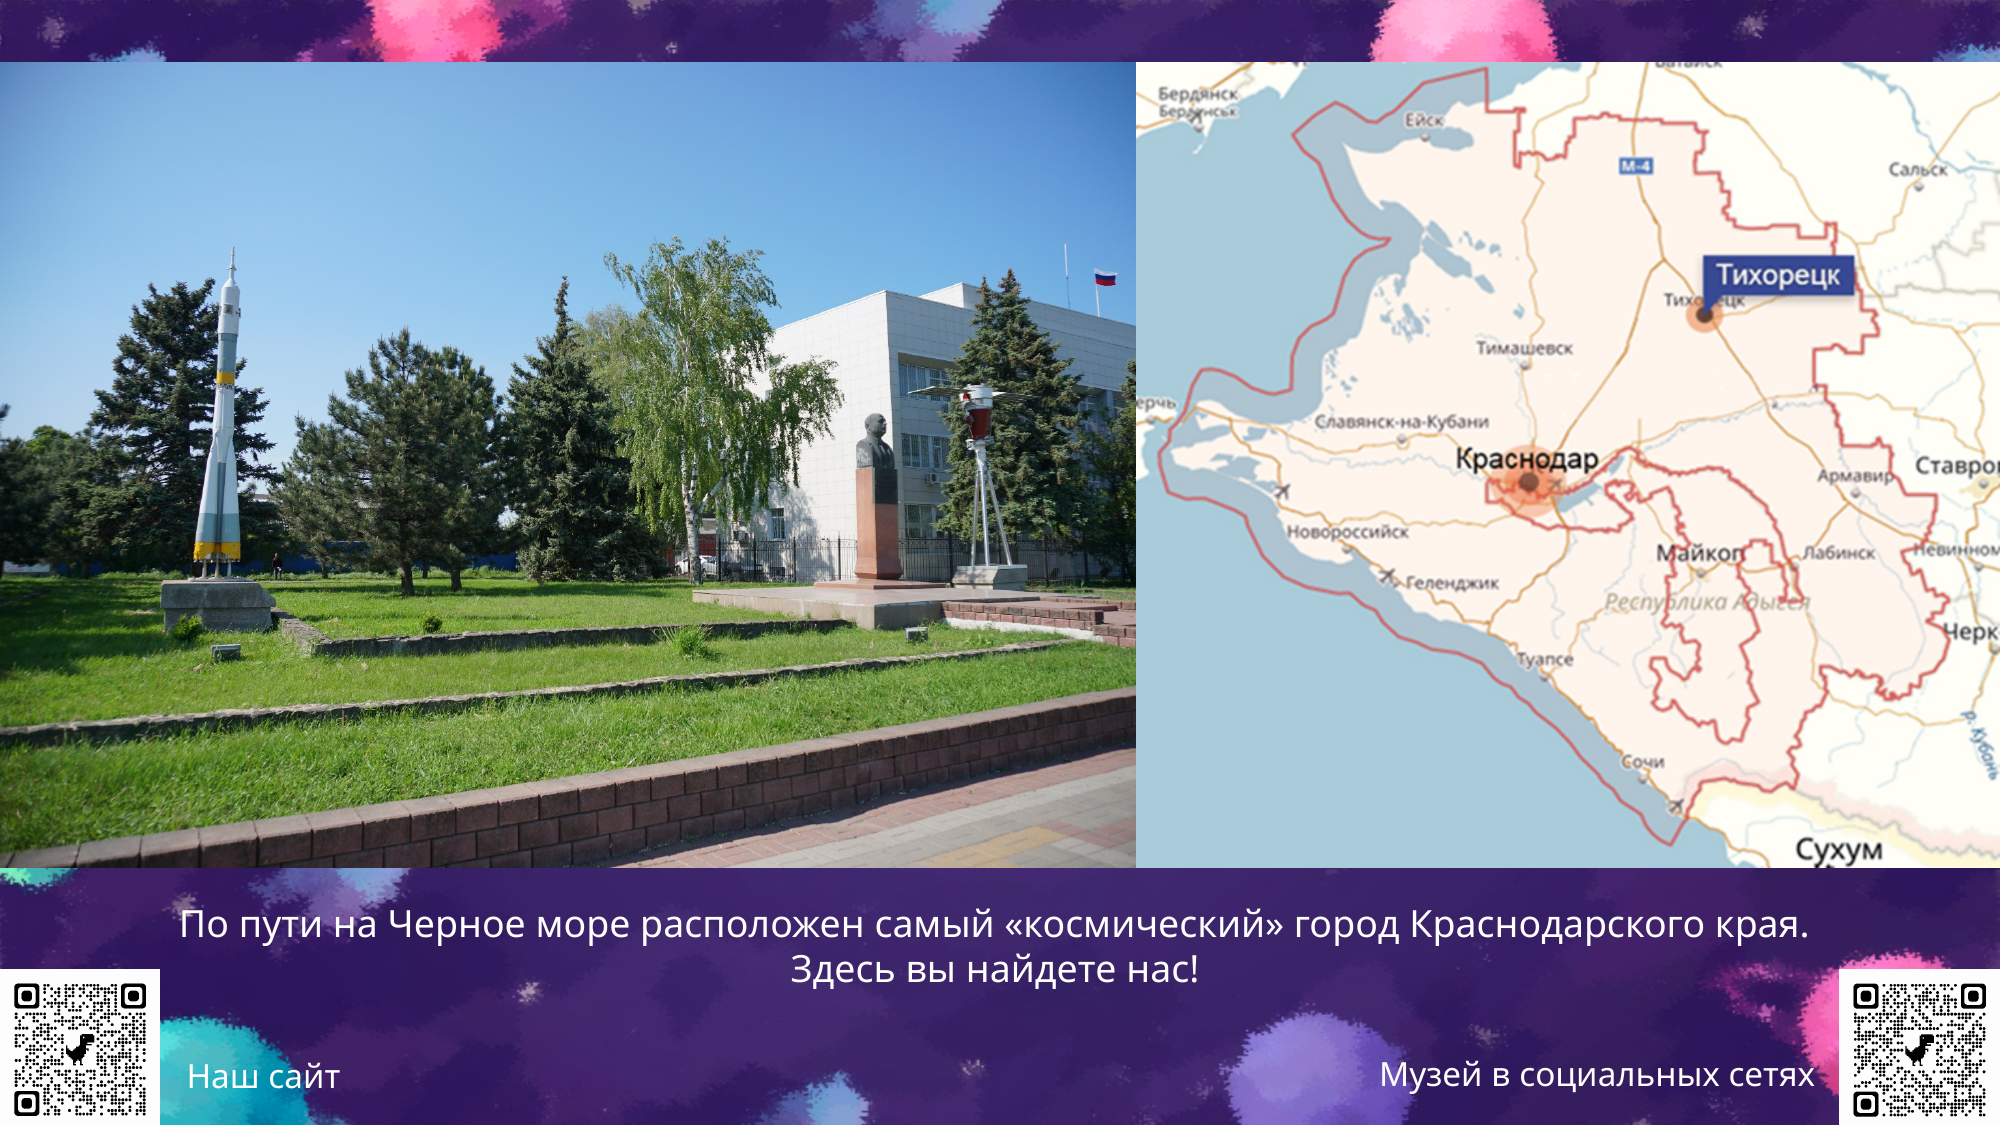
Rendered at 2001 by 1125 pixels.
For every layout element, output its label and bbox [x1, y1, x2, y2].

list [0, 0, 2000, 62]
picture [0, 969, 160, 1125]
picture [1839, 969, 2000, 1125]
picture [0, 62, 2000, 868]
list [0, 868, 2000, 1125]
